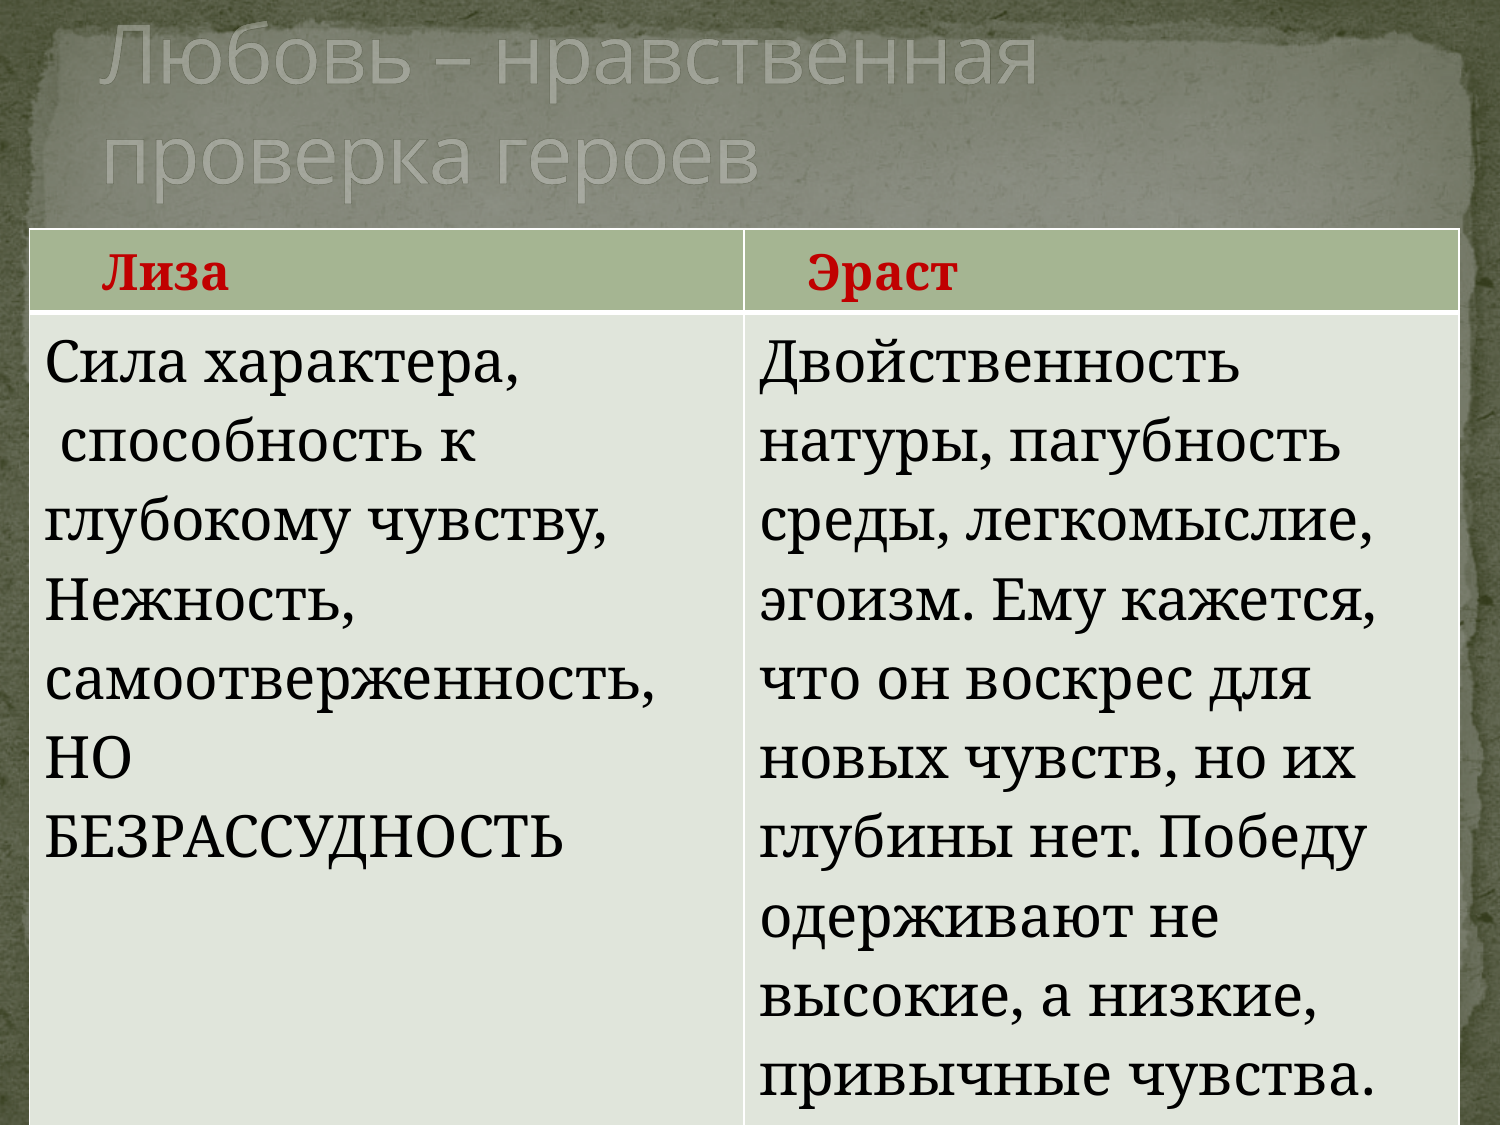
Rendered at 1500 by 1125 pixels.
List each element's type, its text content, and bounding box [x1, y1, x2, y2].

table_header Лиза [30, 230, 743, 310]
table_header Эраст [745, 230, 1458, 310]
table_cell Двойственность натуры, пагубность среды, легкомыслие, эгоизм. Ему кажется, что он воскрес для новых чувств, но их глубины нет. Победу одерживают не высокие, а низкие, привычные чувства. Душа не очистилась от зла, обманывает Лизу. [745, 315, 1458, 1125]
title Любовь – нравственная проверка героев [84, 19, 1360, 209]
table_cell Сила характера, способность к глубокому чувству, Нежность, самоотверженность, НО БЕЗРАССУДНОСТЬ [30, 315, 743, 1125]
